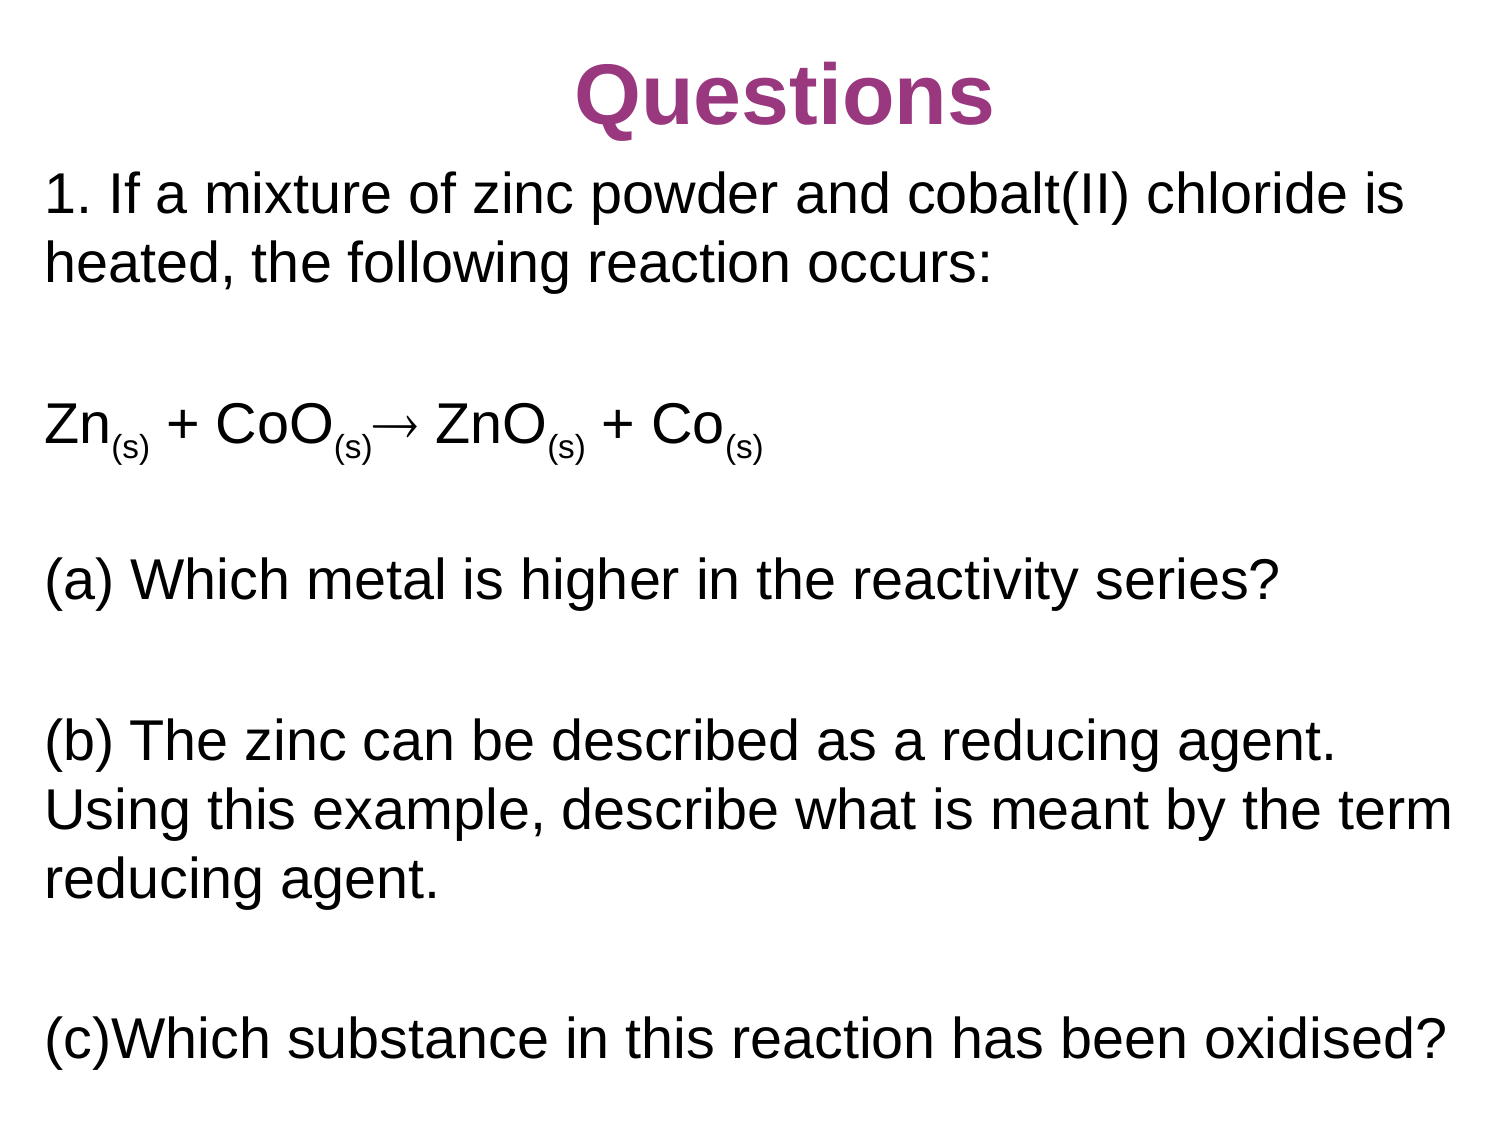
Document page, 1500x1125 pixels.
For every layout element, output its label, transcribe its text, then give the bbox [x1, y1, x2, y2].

subtitle 1. If a mixture of zinc powder and cobalt(II) chloride is heated, the following reaction occurs: Zn(s) + CoO(s)® ZnO(s) + Co(s) (a) Which metal is higher in the reactivity series? (b) The zinc can be described as a reducing agent. Using this example, describe what is meant by the term reducing agent. (c)Which substance in this reaction has been oxidised? [29, 149, 1471, 1094]
title Questions [147, 30, 1423, 149]
